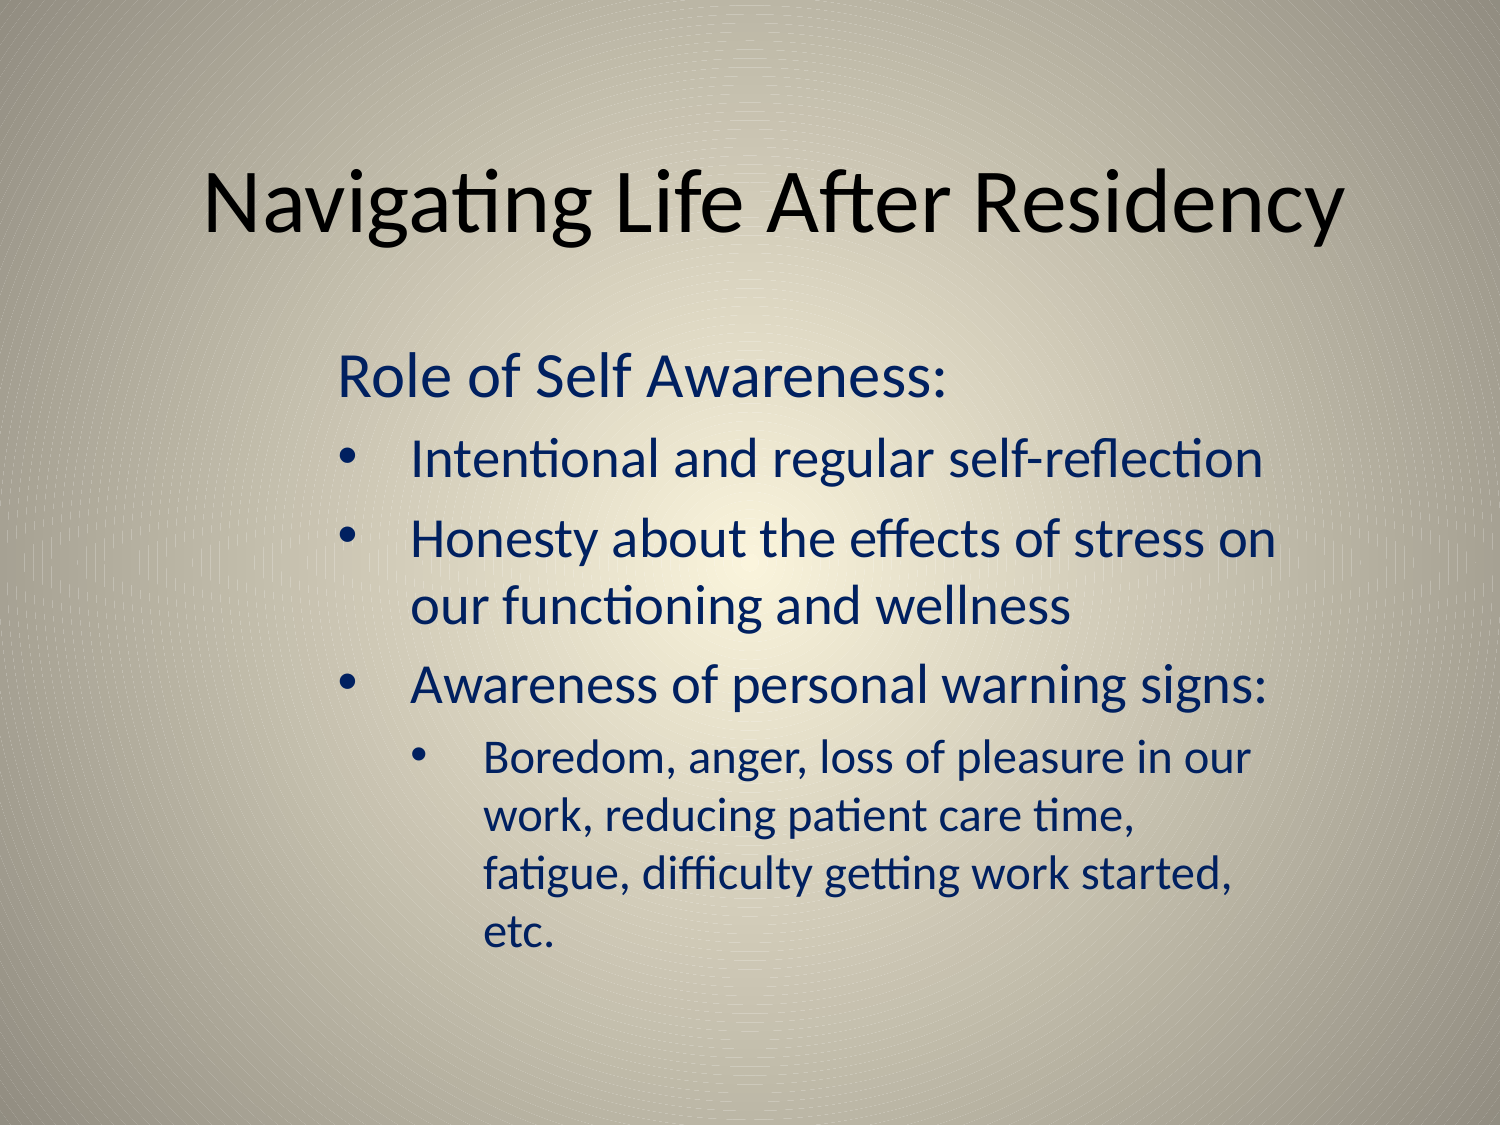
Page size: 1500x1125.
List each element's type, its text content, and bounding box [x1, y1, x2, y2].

title Navigating Life After Residency [137, 112, 1413, 279]
subtitle Role of Self Awareness: Intentional and regular self-reflection Honesty about the effects of stress on our functioning and wellness Awareness of personal warning signs: Boredom, anger, loss of pleasure in our work, reducing patient care time, fatigue, difficulty getting work started, etc. [249, 324, 1300, 1088]
